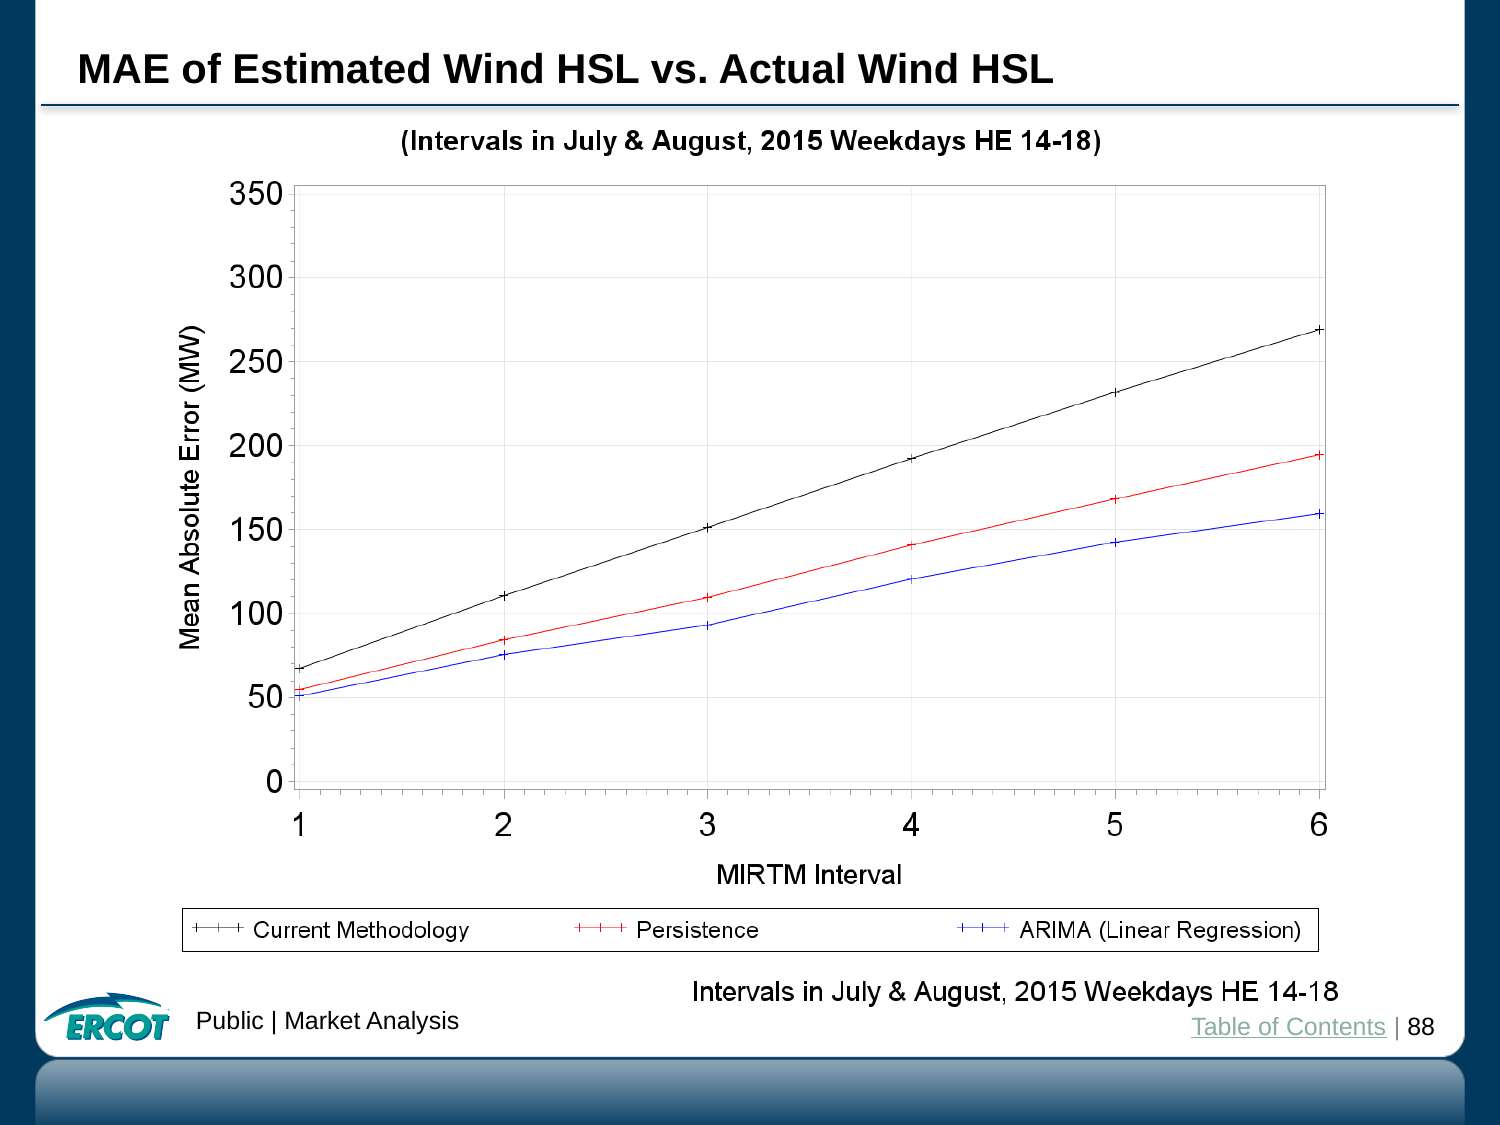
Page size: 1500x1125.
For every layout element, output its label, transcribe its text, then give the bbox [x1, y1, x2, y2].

title MAE of Estimated Wind HSL vs. Actual Wind HSL [62, 29, 1450, 106]
picture [35, 0, 1465, 1125]
